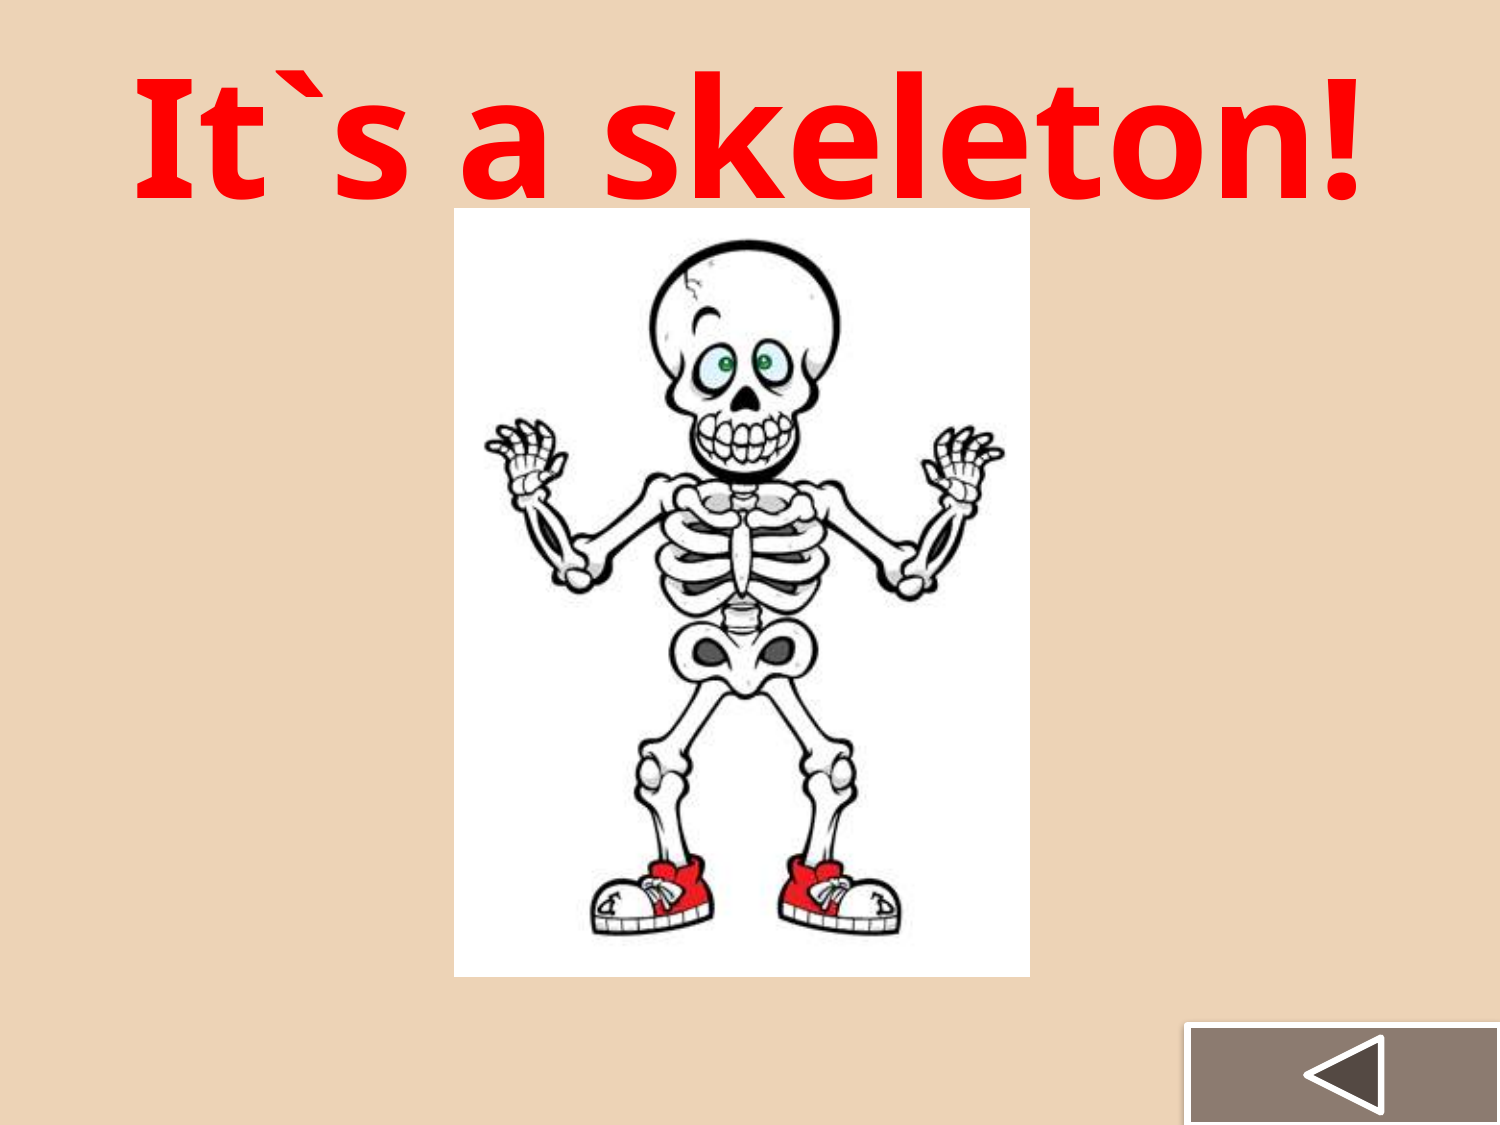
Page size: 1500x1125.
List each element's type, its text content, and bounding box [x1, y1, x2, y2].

text_box [1184, 1022, 1500, 1125]
picture [454, 207, 1030, 977]
text_box It`s a skeleton! [37, 24, 1463, 240]
